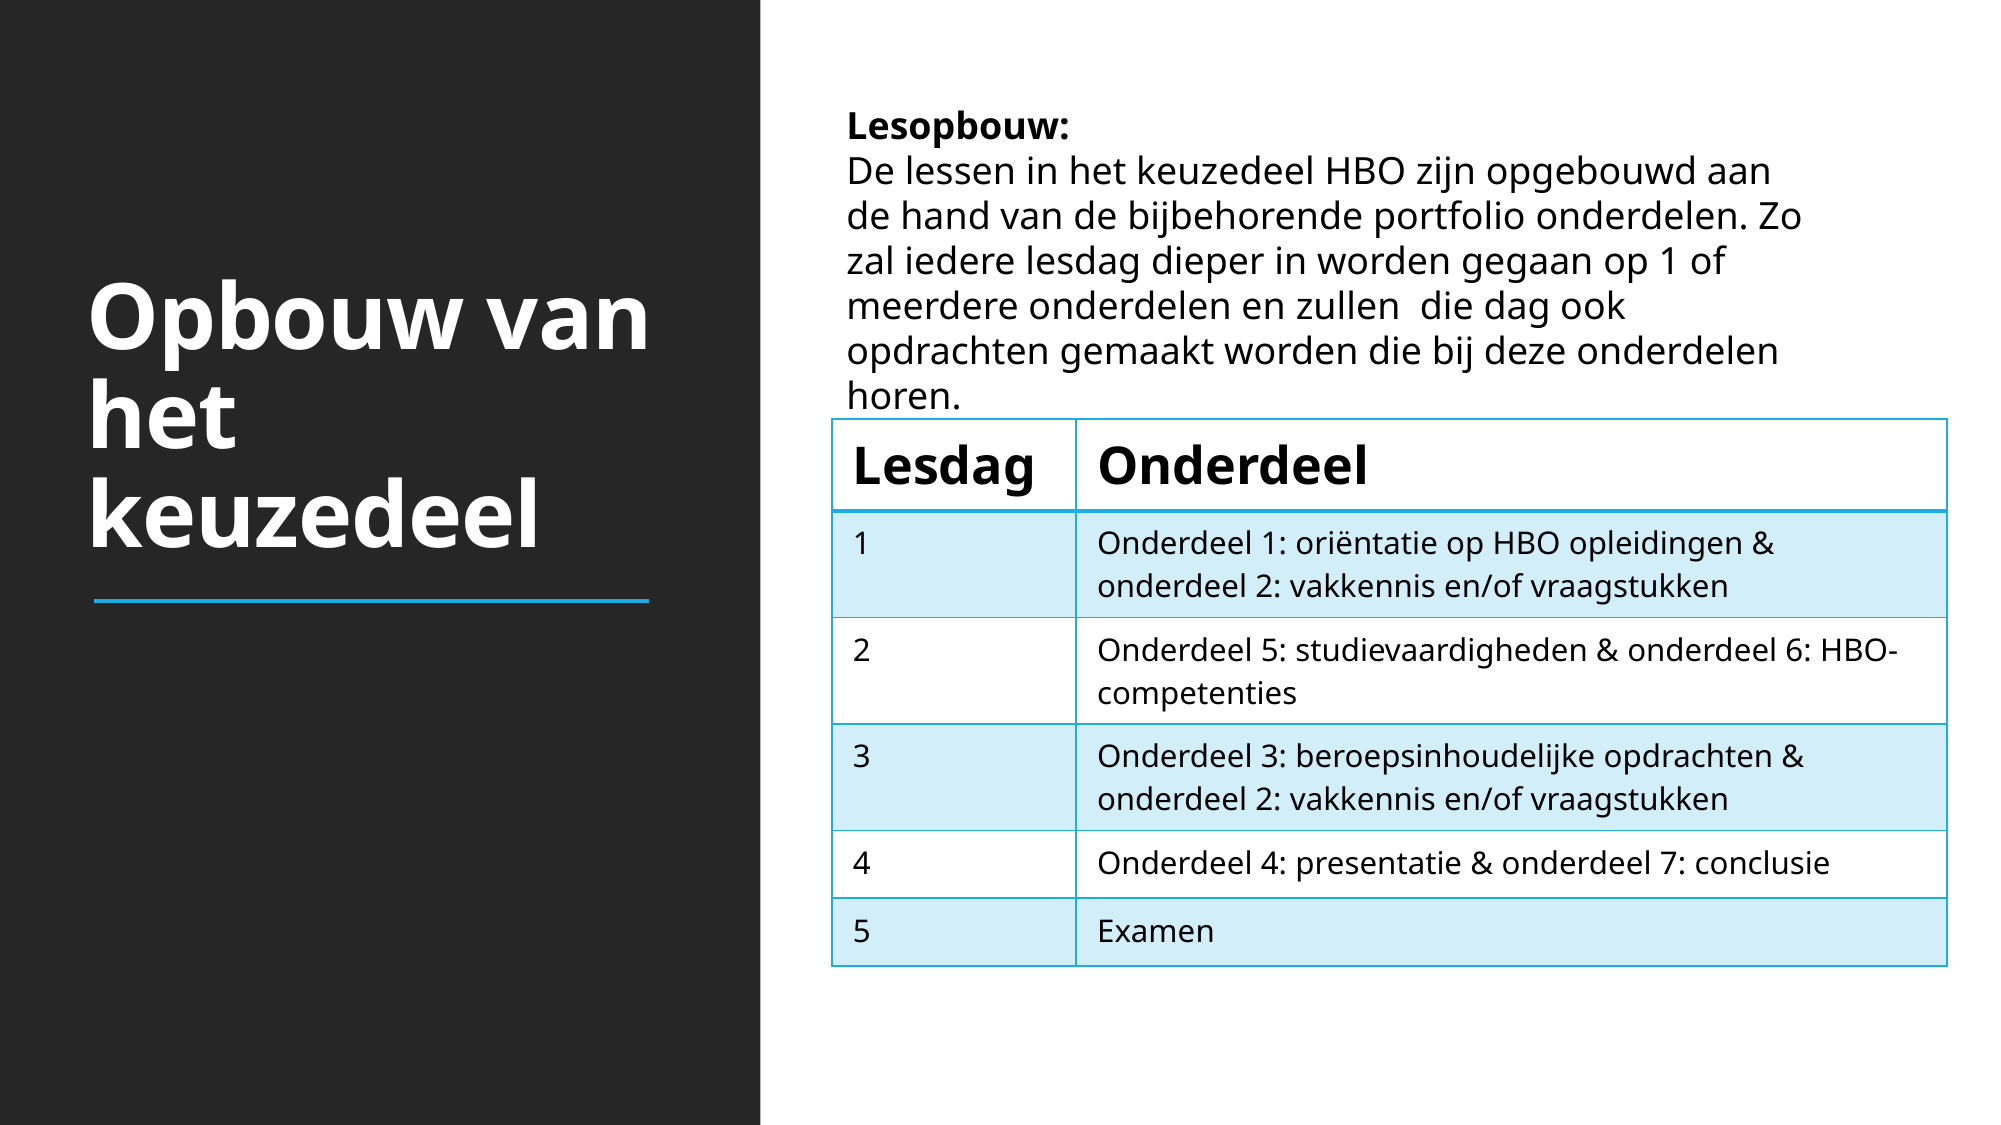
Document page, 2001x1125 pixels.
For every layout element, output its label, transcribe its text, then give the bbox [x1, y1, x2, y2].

text_box [762, 0, 2000, 1125]
table_header Onderdeel [1077, 420, 1946, 509]
table_cell 3 [833, 725, 1075, 731]
table_cell 4 [833, 831, 1075, 897]
table_cell Onderdeel 3: beroepsinhoudelijke opdrachten & onderdeel 2: vakkennis en/of vraagstukken [1077, 725, 1946, 830]
table_cell 1 [833, 513, 1075, 617]
table_cell 2 [833, 618, 1075, 723]
text_box Lesopbouw: De lessen in het keuzedeel HBO zijn opgebouwd aan de hand van de bijbehorende portfolio onderdelen. Zo zal iedere lesdag dieper in worden gegaan op 1 of meerdere onderdelen en zullen die dag ook opdrachten gemaakt worden die bij deze onderdelen horen. [831, 94, 1833, 425]
table_cell 5 [833, 899, 1075, 965]
table_cell 3 [833, 745, 1075, 830]
table_header Lesdag [833, 425, 1075, 509]
text_box [0, 0, 762, 1125]
title Opbouw van het keuzedeel [71, 104, 672, 575]
table_cell Onderdeel 1: oriëntatie op HBO opleidingen & onderdeel 2: vakkennis en/of vraagstukken [1077, 513, 1946, 617]
table_cell Onderdeel 5: studievaardigheden & onderdeel 6: HBO-competenties [1077, 618, 1946, 723]
table_cell Examen [1077, 899, 1946, 965]
table_cell Onderdeel 4: presentatie & onderdeel 7: conclusie [1077, 831, 1946, 897]
